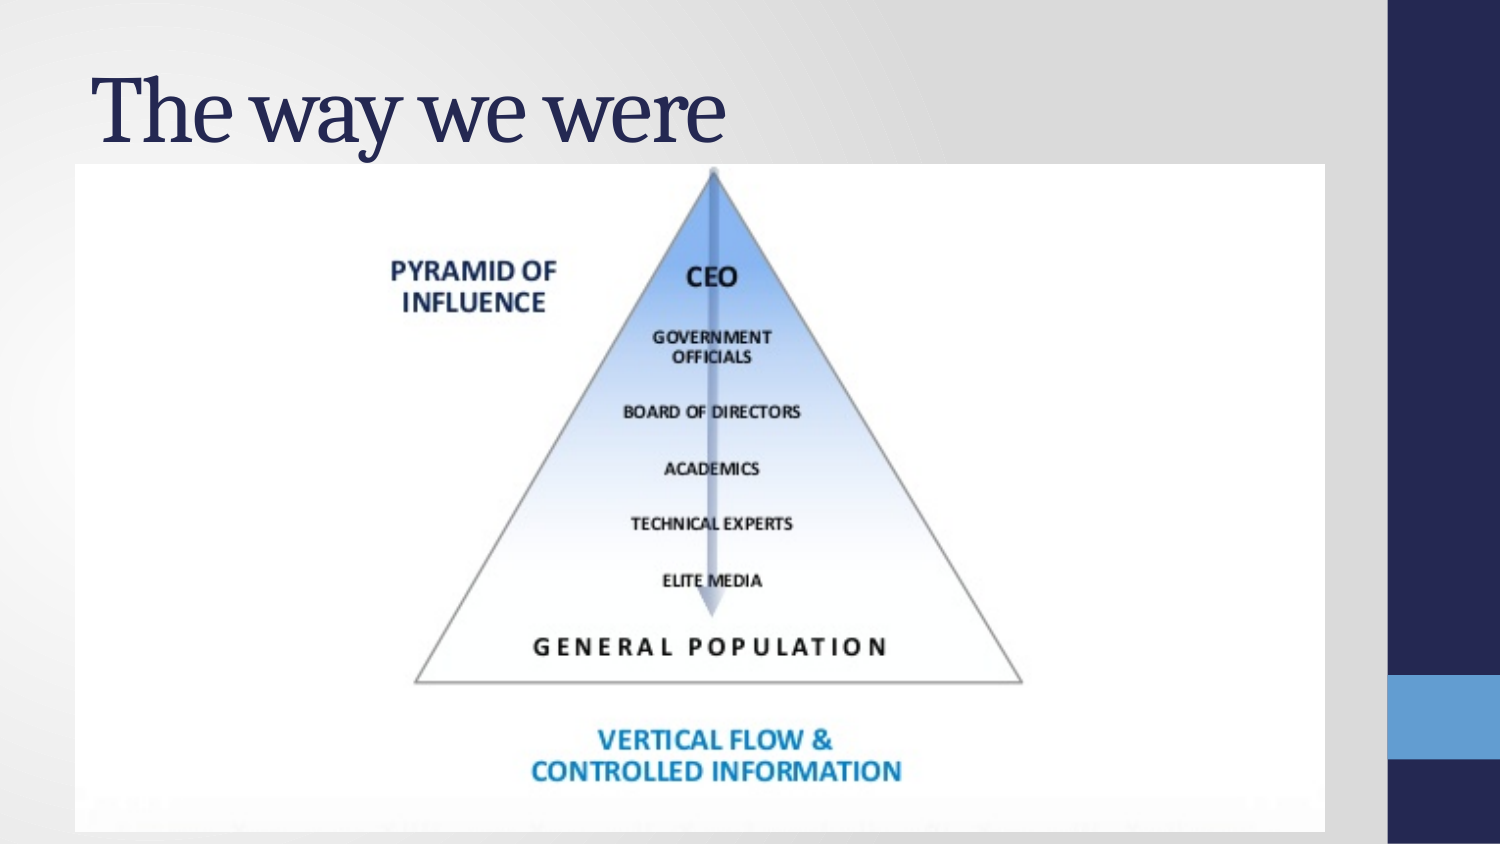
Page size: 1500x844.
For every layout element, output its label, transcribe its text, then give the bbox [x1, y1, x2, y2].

title The way we were [75, 33, 1325, 160]
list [74, 163, 1326, 833]
